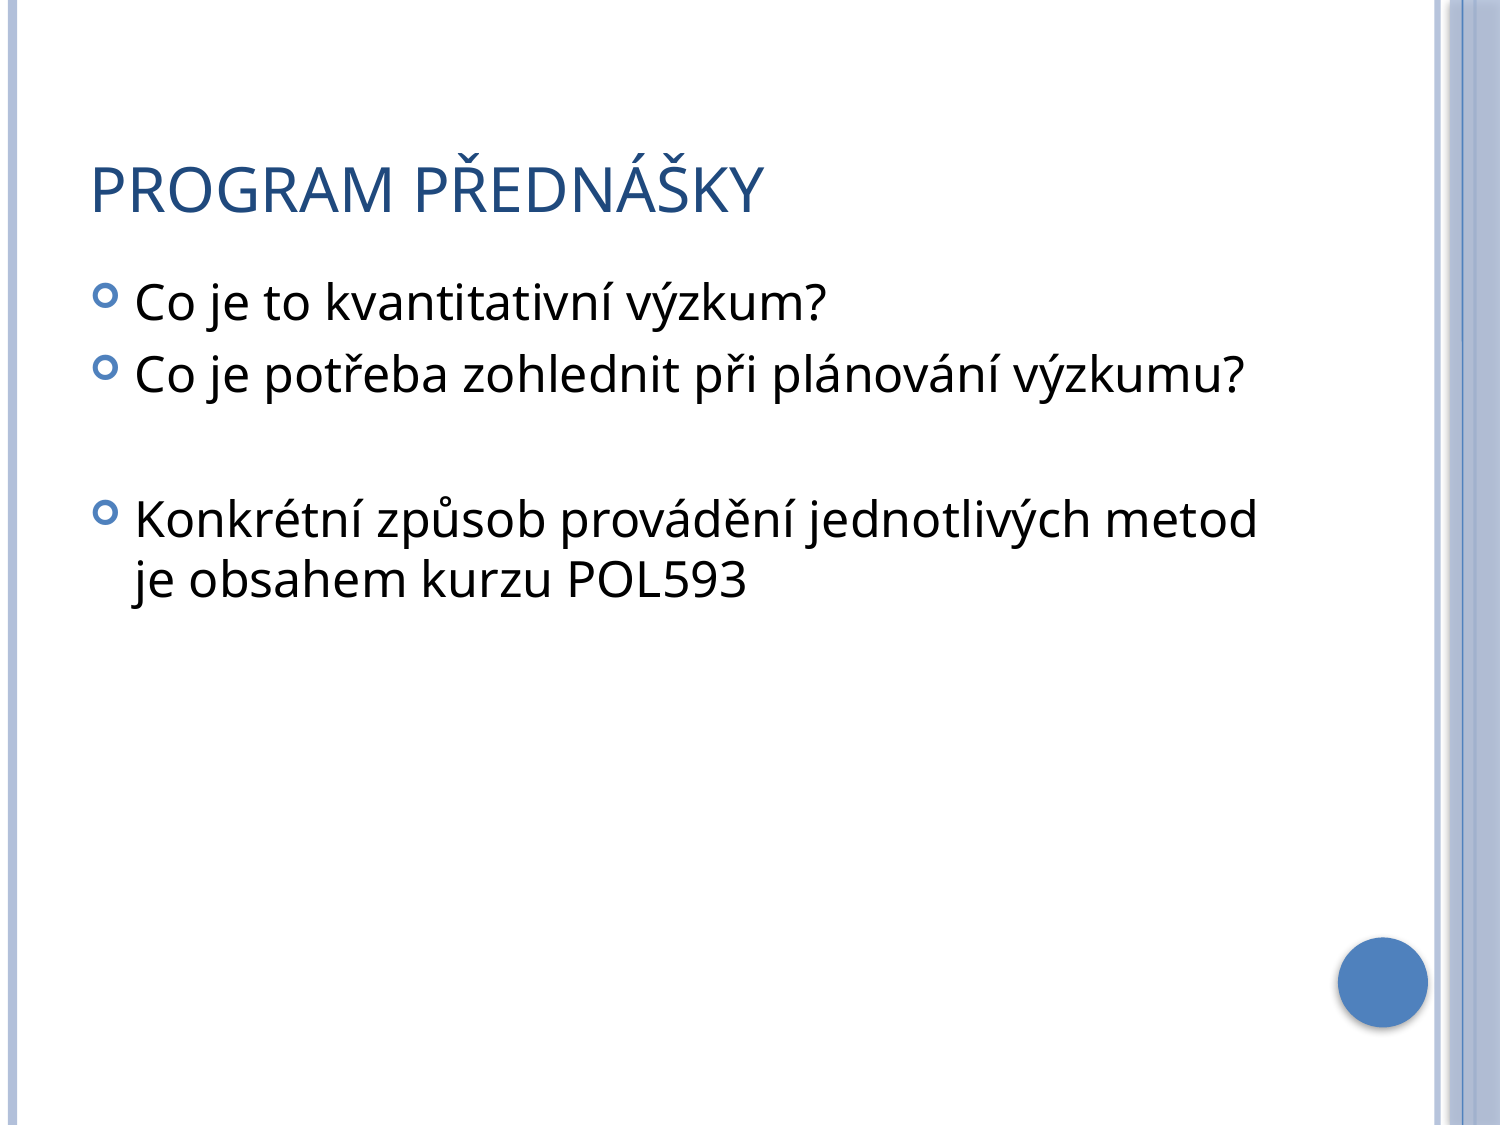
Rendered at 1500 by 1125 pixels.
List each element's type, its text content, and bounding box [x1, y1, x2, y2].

title Program přednášky [75, 45, 1300, 233]
list Co je to kvantitativní výzkum? Co je potřeba zohlednit při plánování výzkumu? Konkrétní způsob provádění jednotlivých metod je obsahem kurzu POL593 [75, 262, 1300, 1062]
